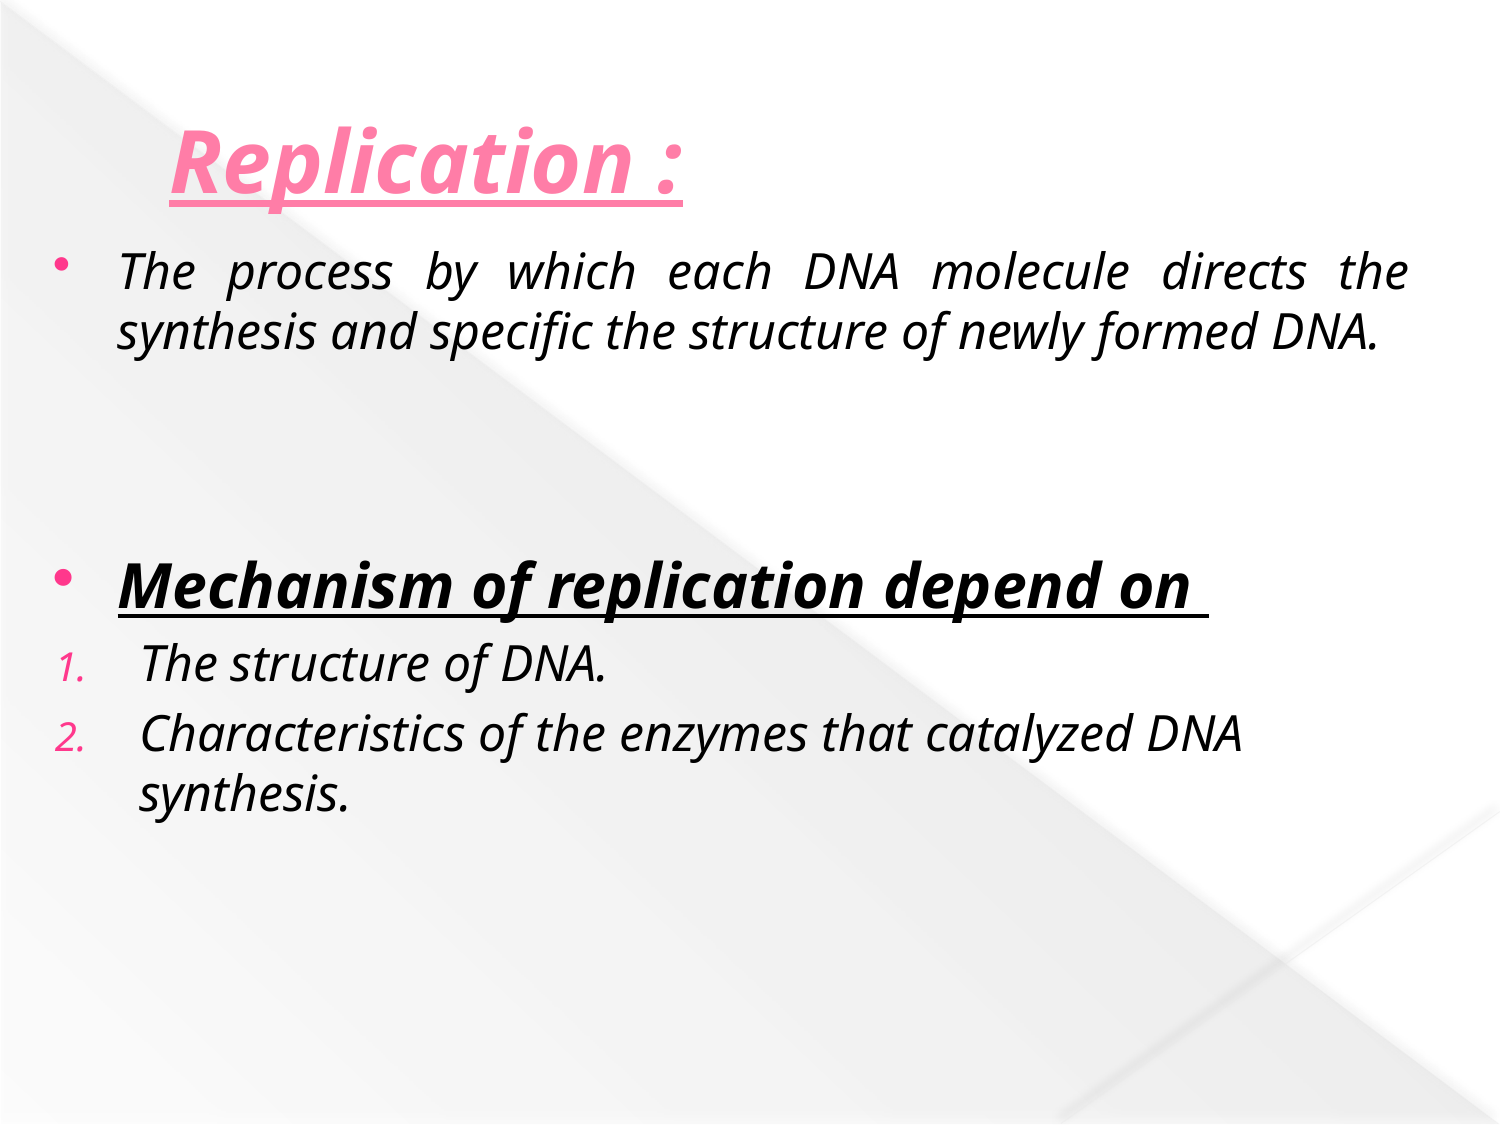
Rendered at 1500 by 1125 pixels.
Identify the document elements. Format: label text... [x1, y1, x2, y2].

title Replication : [75, 43, 1425, 231]
list The process by which each DNA molecule directs the synthesis and specific the structure of newly formed DNA. Mechanism of replication depend on The structure of DNA. Characteristics of the enzymes that catalyzed DNA synthesis. [29, 231, 1425, 1059]
